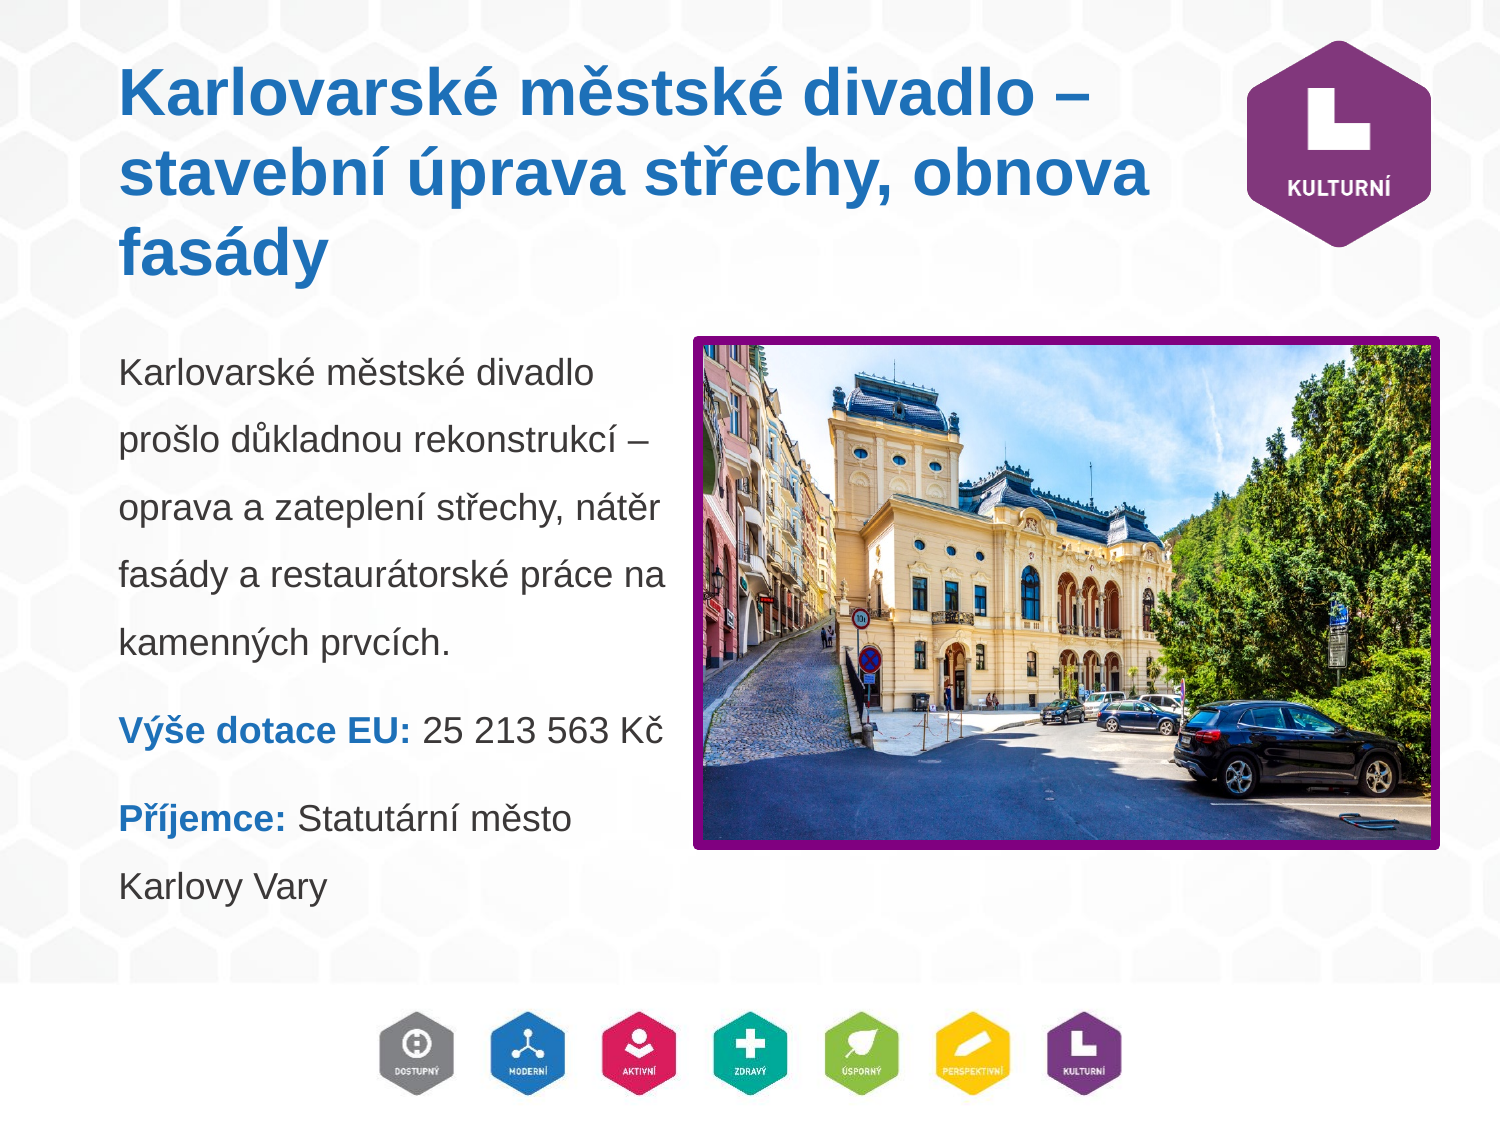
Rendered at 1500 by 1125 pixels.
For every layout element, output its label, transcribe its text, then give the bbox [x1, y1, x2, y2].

picture [0, 0, 1500, 1125]
title Karlovarské městské divadlo – stavební úprava střechy, obnova fasády [103, 51, 1263, 297]
list Karlovarské městské divadlo prošlo důkladnou rekonstrukcí – oprava a zateplení střechy, nátěr fasády a restaurátorské práce na kamenných prvcích. Výše dotace EU: 25 213 563 Kč Příjemce: Statutární město Karlovy Vary [103, 317, 690, 948]
